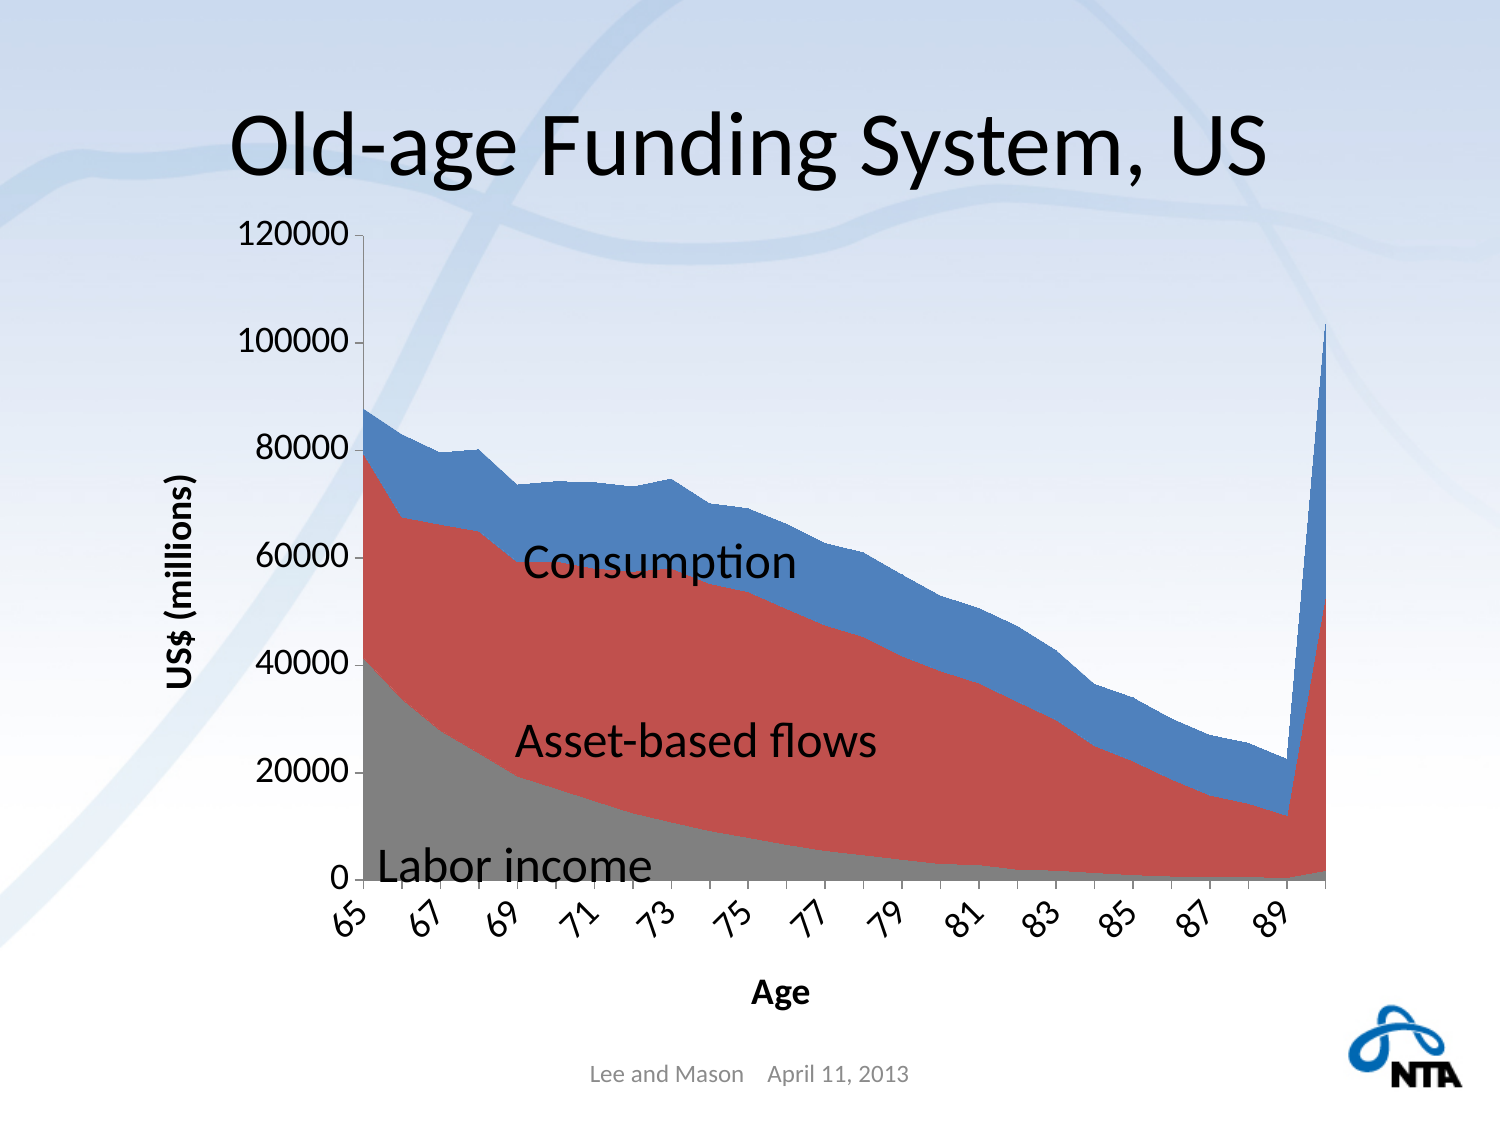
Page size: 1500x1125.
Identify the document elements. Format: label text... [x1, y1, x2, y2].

chart [124, 199, 1351, 1051]
picture [0, 0, 1500, 1125]
footer Lee and Mason April 11, 2013 [512, 1059, 988, 1103]
title Old-age Funding System, US [74, 44, 1426, 233]
